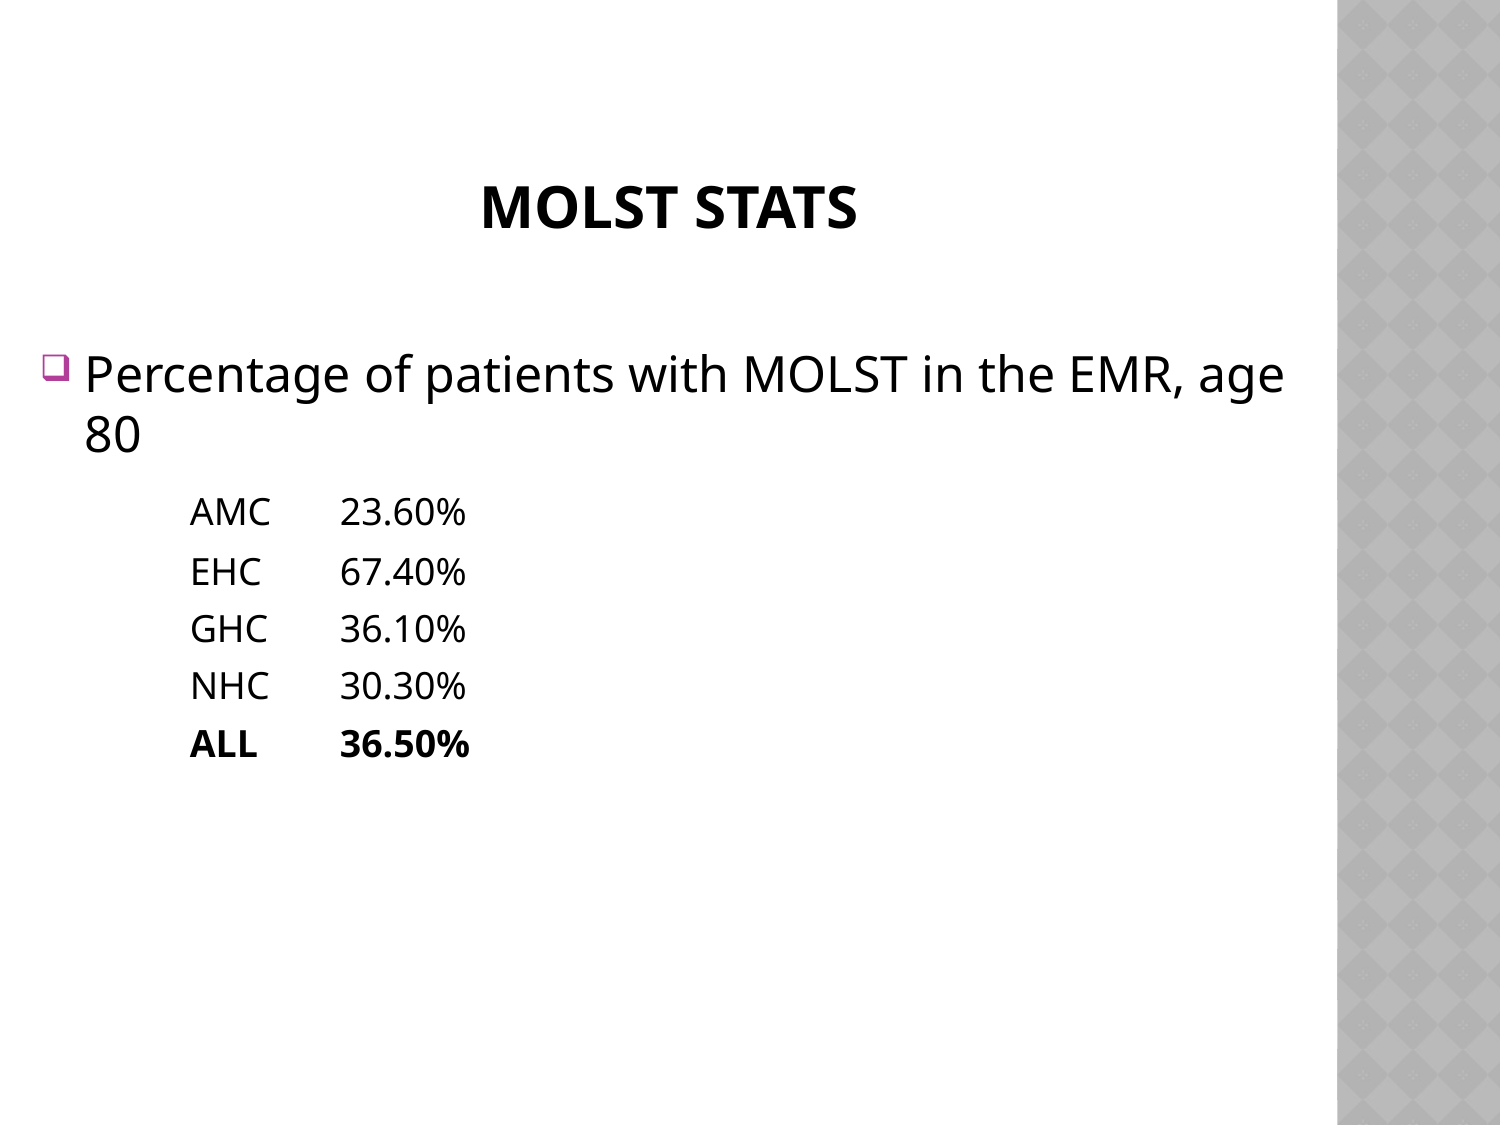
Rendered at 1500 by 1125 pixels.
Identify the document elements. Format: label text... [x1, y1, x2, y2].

list Percentage of patients with MOLST in the EMR, age 80 AMC 23.60% EHC 67.40% GHC 36.10% NHC 30.30% ALL 36.50% [24, 262, 1325, 1059]
title MOLST STATS [75, 52, 1263, 240]
